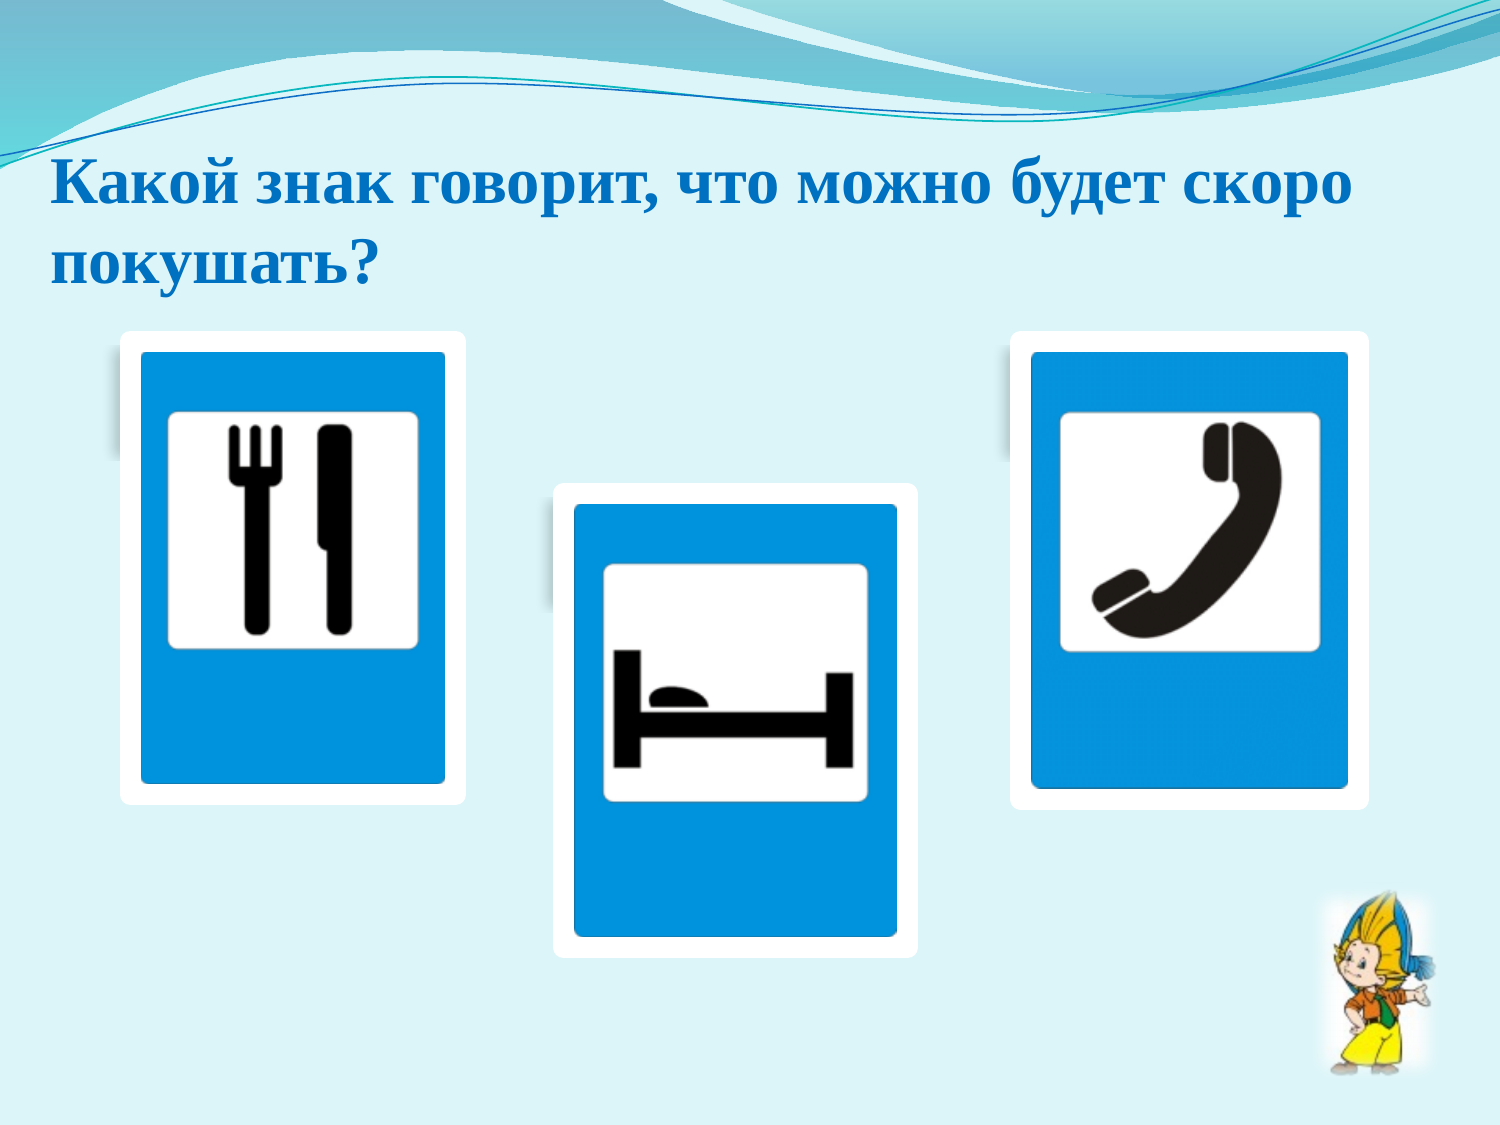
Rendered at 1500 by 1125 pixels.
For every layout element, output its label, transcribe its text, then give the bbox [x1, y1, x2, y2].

picture [140, 777, 446, 785]
picture [1031, 780, 1349, 790]
picture [603, 563, 868, 802]
picture [891, 503, 898, 509]
text_box Какой знак говорит, что можно будет скоро покушать? [35, 128, 1442, 317]
picture [1304, 881, 1446, 1087]
picture [1031, 351, 1037, 358]
picture [573, 503, 898, 938]
picture [1059, 411, 1321, 652]
picture [167, 411, 419, 650]
